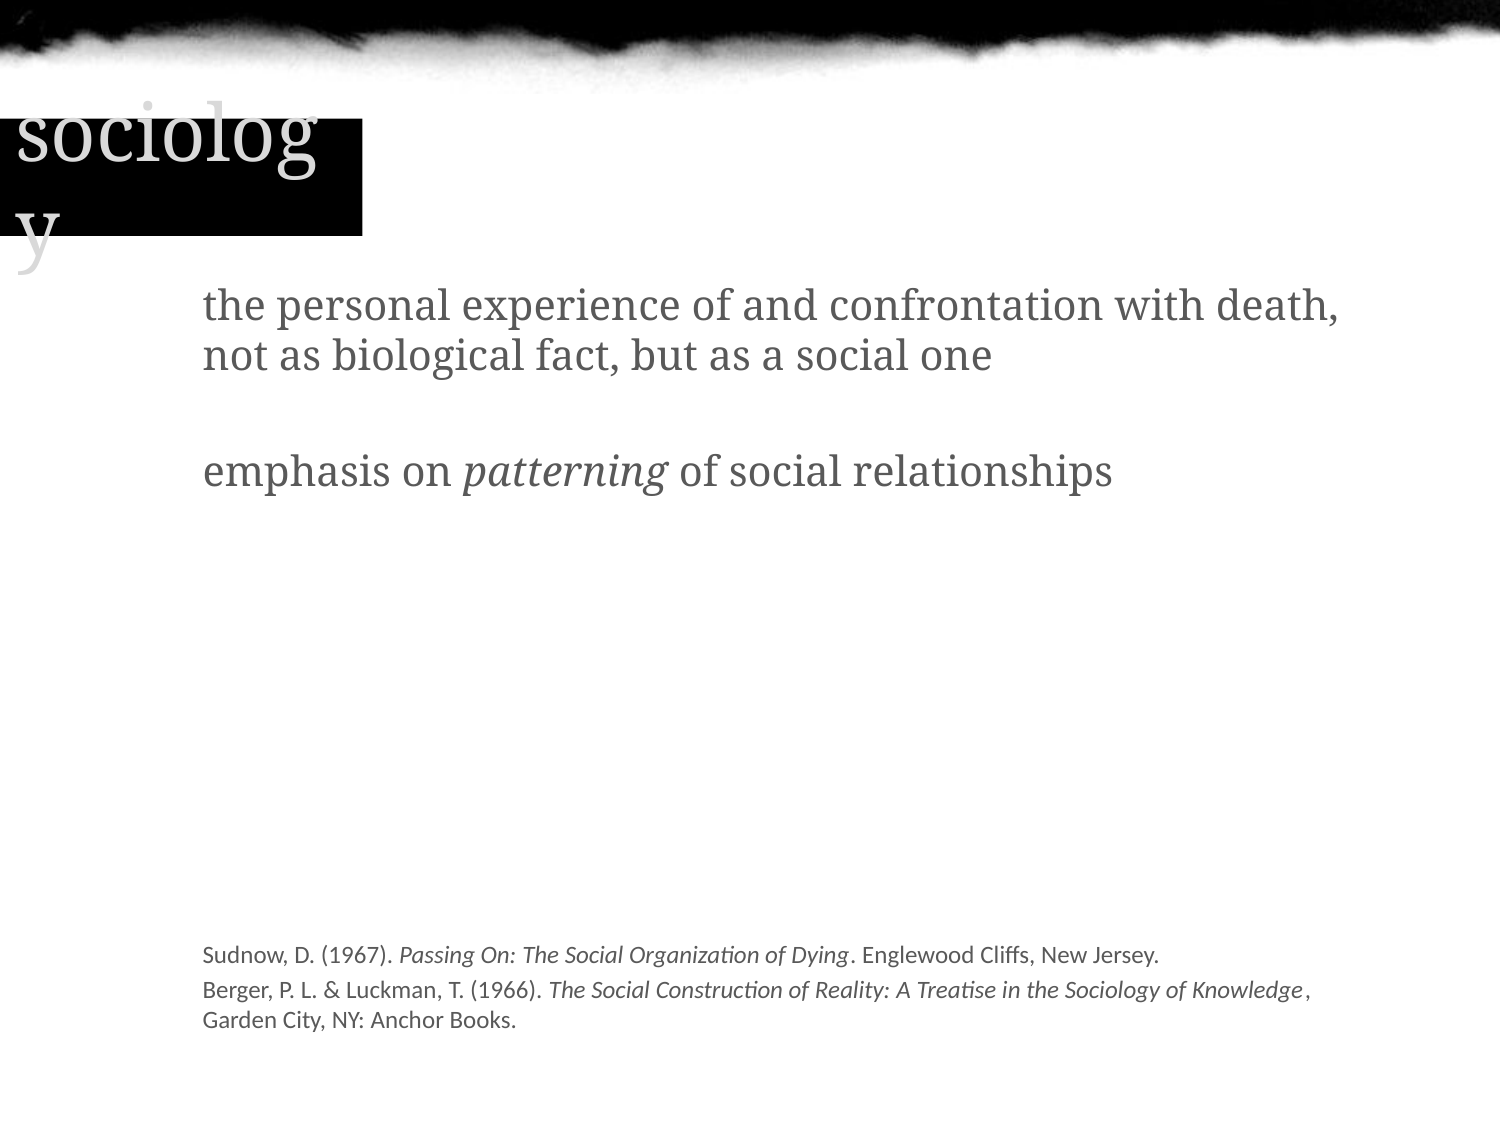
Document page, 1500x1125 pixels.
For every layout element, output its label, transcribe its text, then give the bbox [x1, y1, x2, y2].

picture [0, 0, 1500, 94]
text_box sociology [0, 118, 363, 236]
text_box the personal experience of and confrontation with death, not as biological fact, but as a social one emphasis on patterning of social relationships Sudnow, D. (1967). Passing On: The Social Organization of Dying. Englewood Cliffs, New Jersey. Berger, P. L. & Luckman, T. (1966). The Social Construction of Reality: A Treatise in the Sociology of Knowledge, Garden City, NY: Anchor Books. [187, 271, 1407, 1125]
